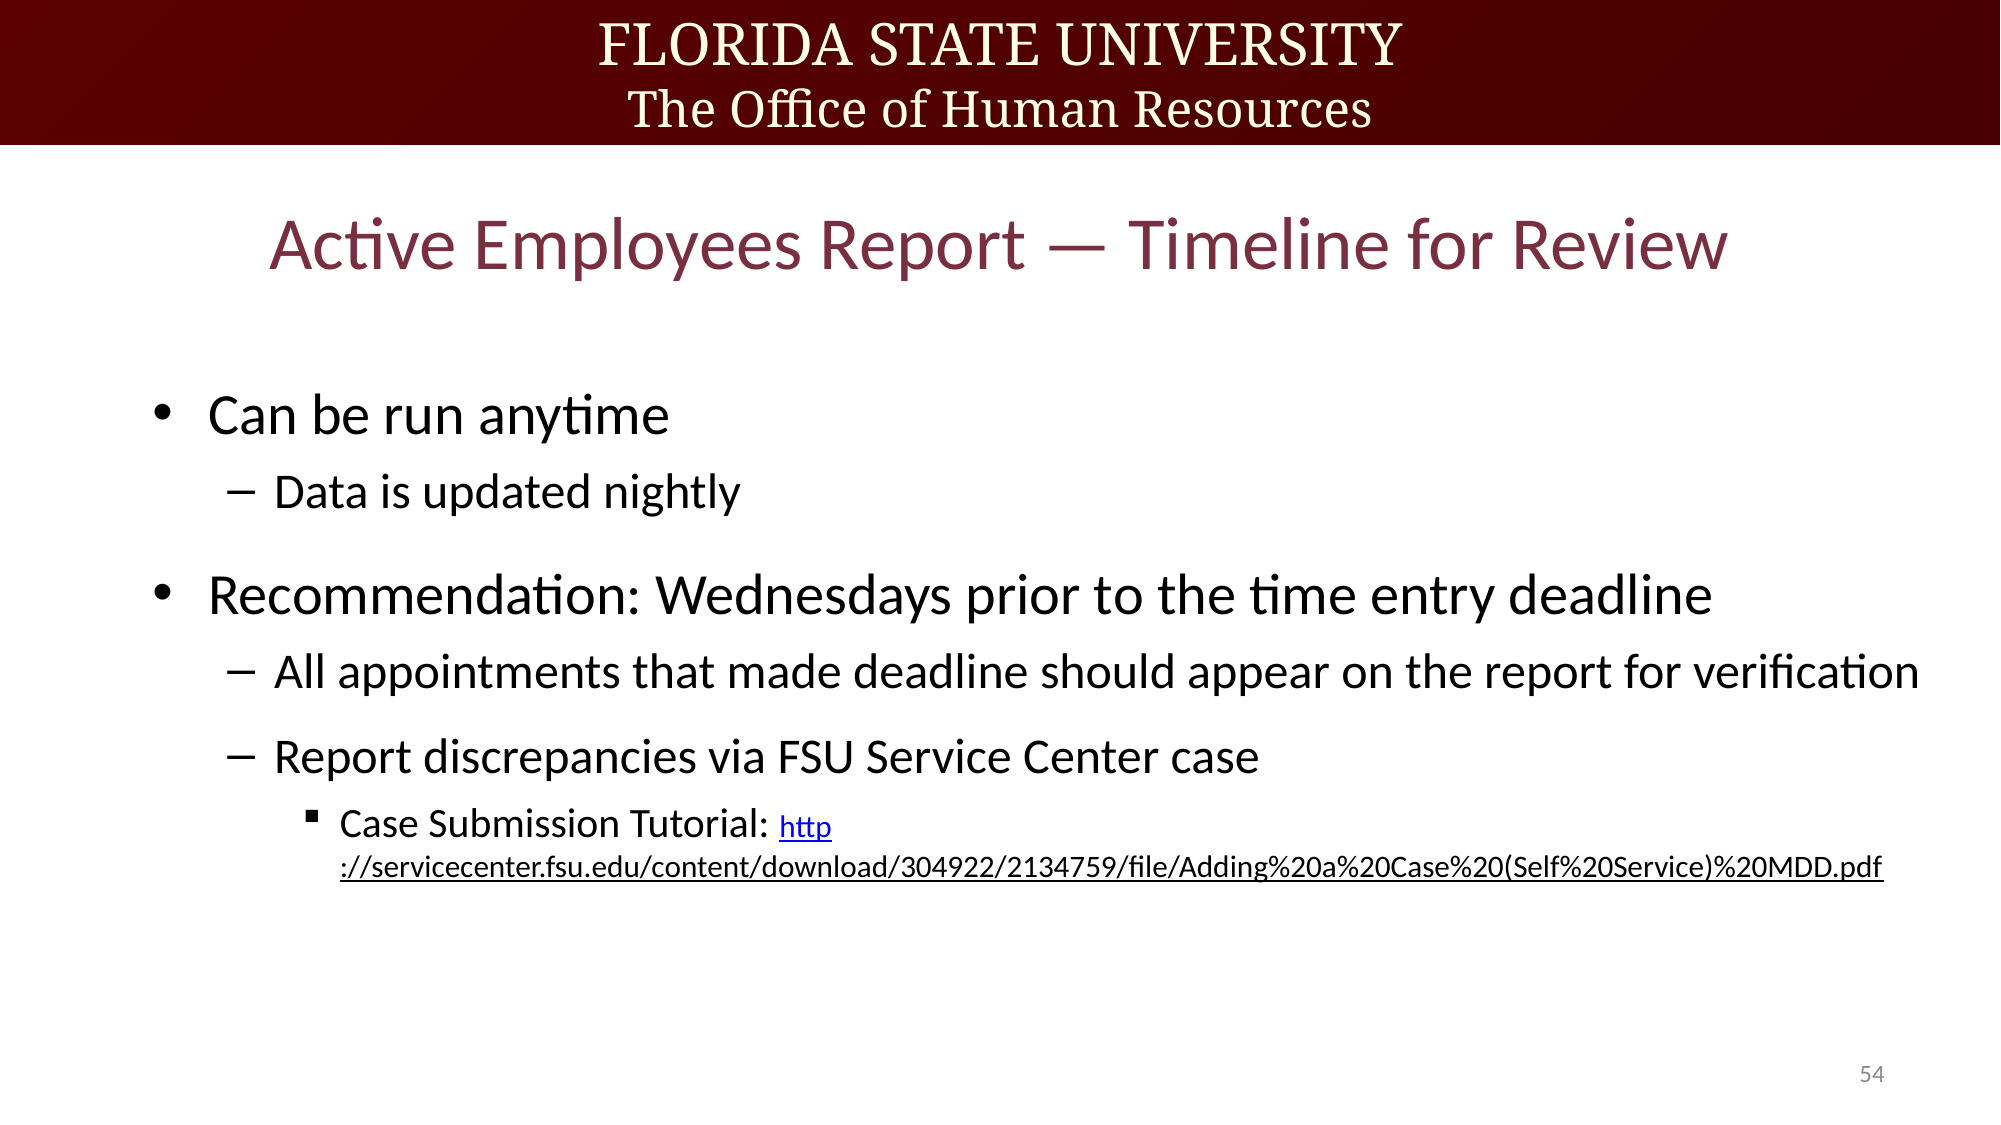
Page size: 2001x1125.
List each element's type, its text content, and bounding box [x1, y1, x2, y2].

title Active Employees Report — Timeline for Review [99, 187, 1900, 328]
list Can be run anytime Data is updated nightly Recommendation: Wednesdays prior to the time entry deadline All appointments that made deadline should appear on the report for verification Report discrepancies via FSU Service Center case Case Submission Tutorial: http://servicecenter.fsu.edu/content/download/304922/2134759/file/Adding%20a%20Case%20(Self%20Service)%20MDD.pdf [137, 368, 2000, 1062]
slide_number 54 [1433, 1062, 1900, 1103]
